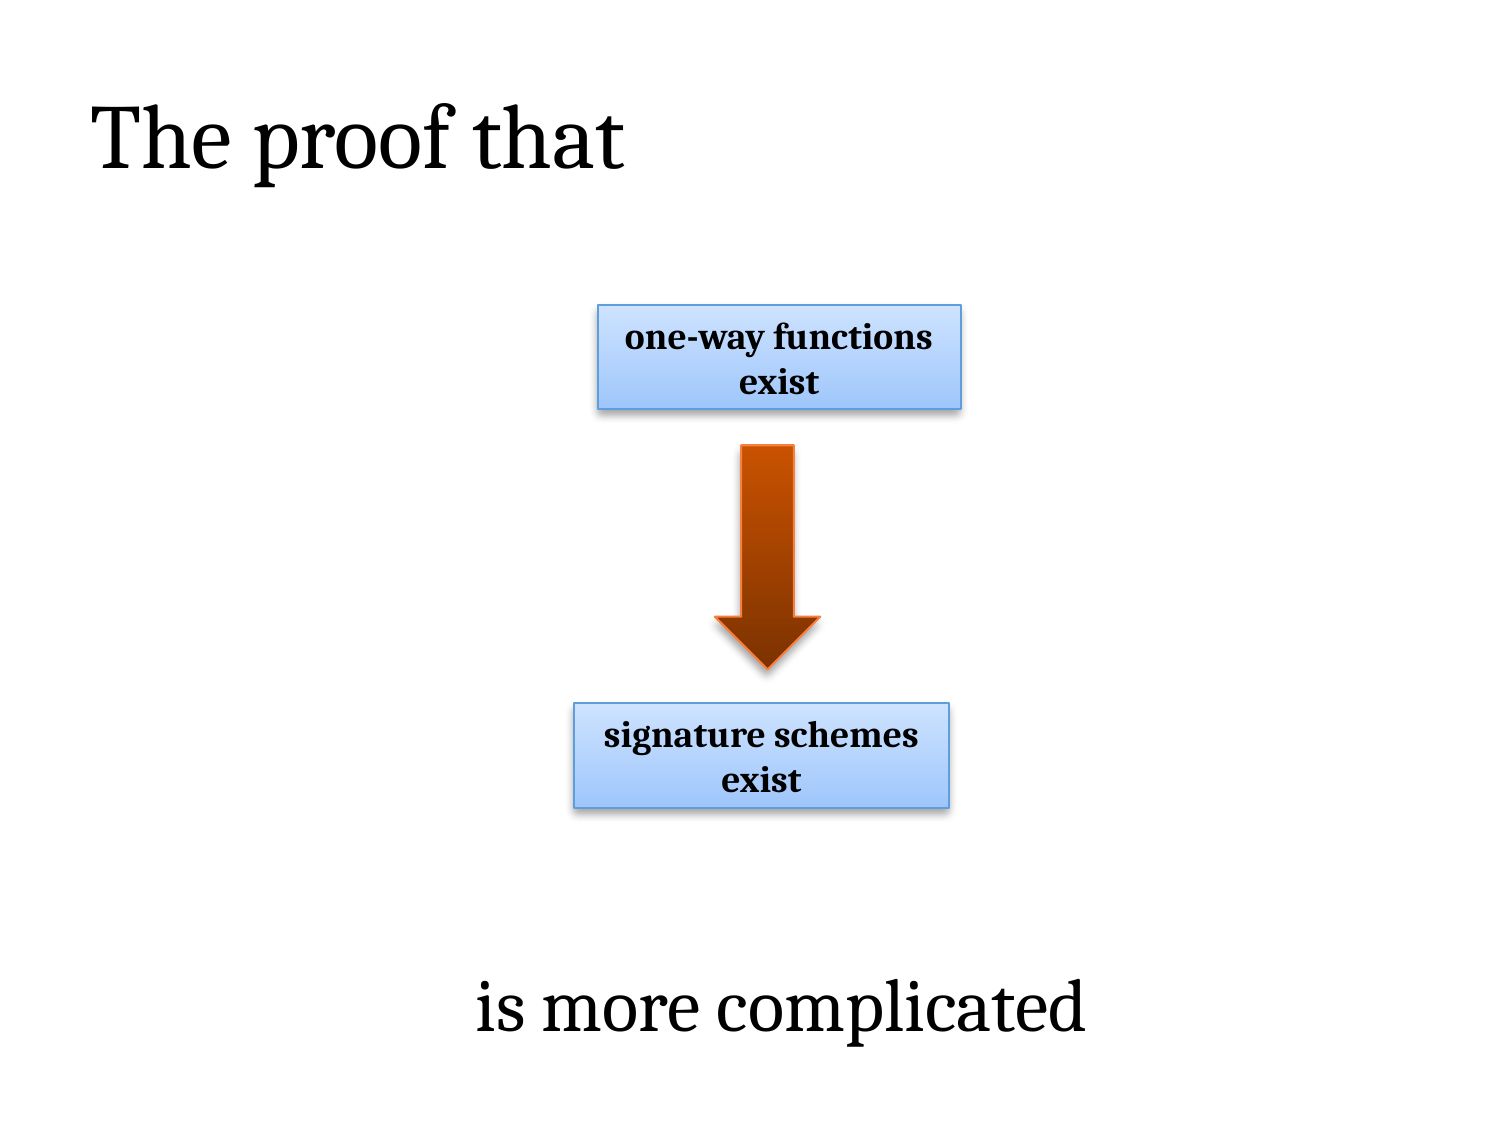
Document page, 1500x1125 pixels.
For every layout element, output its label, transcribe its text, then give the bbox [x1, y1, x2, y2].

text_box [713, 444, 822, 671]
text_box is more complicated [460, 949, 1104, 1054]
text_box signature schemes exist [573, 702, 950, 809]
text_box one-way functions exist [597, 304, 962, 410]
title The proof that [75, 45, 1425, 233]
